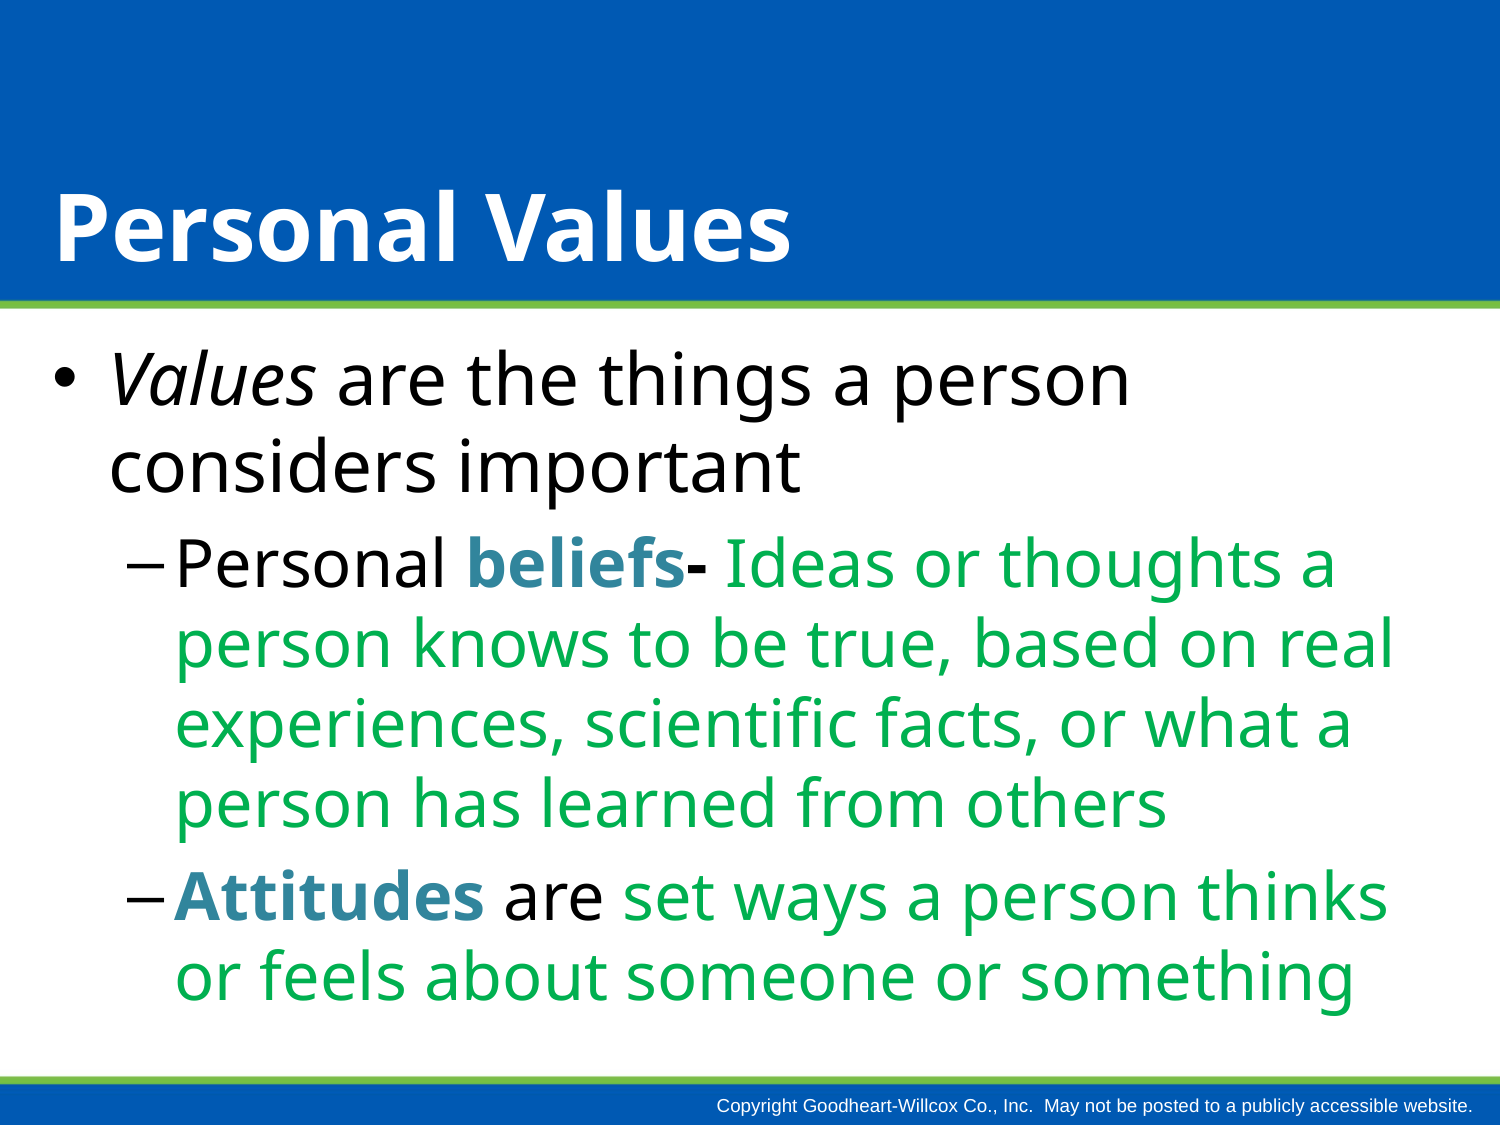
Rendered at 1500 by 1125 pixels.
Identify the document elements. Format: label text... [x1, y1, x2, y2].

picture [0, 0, 1500, 1125]
title Personal Values [37, 39, 1463, 288]
list Values are the things a person considers important Personal beliefs- Ideas or thoughts a person knows to be true, based on real experiences, scientific facts, or what a person has learned from others Attitudes are set ways a person thinks or feels about someone or something [37, 324, 1463, 1063]
